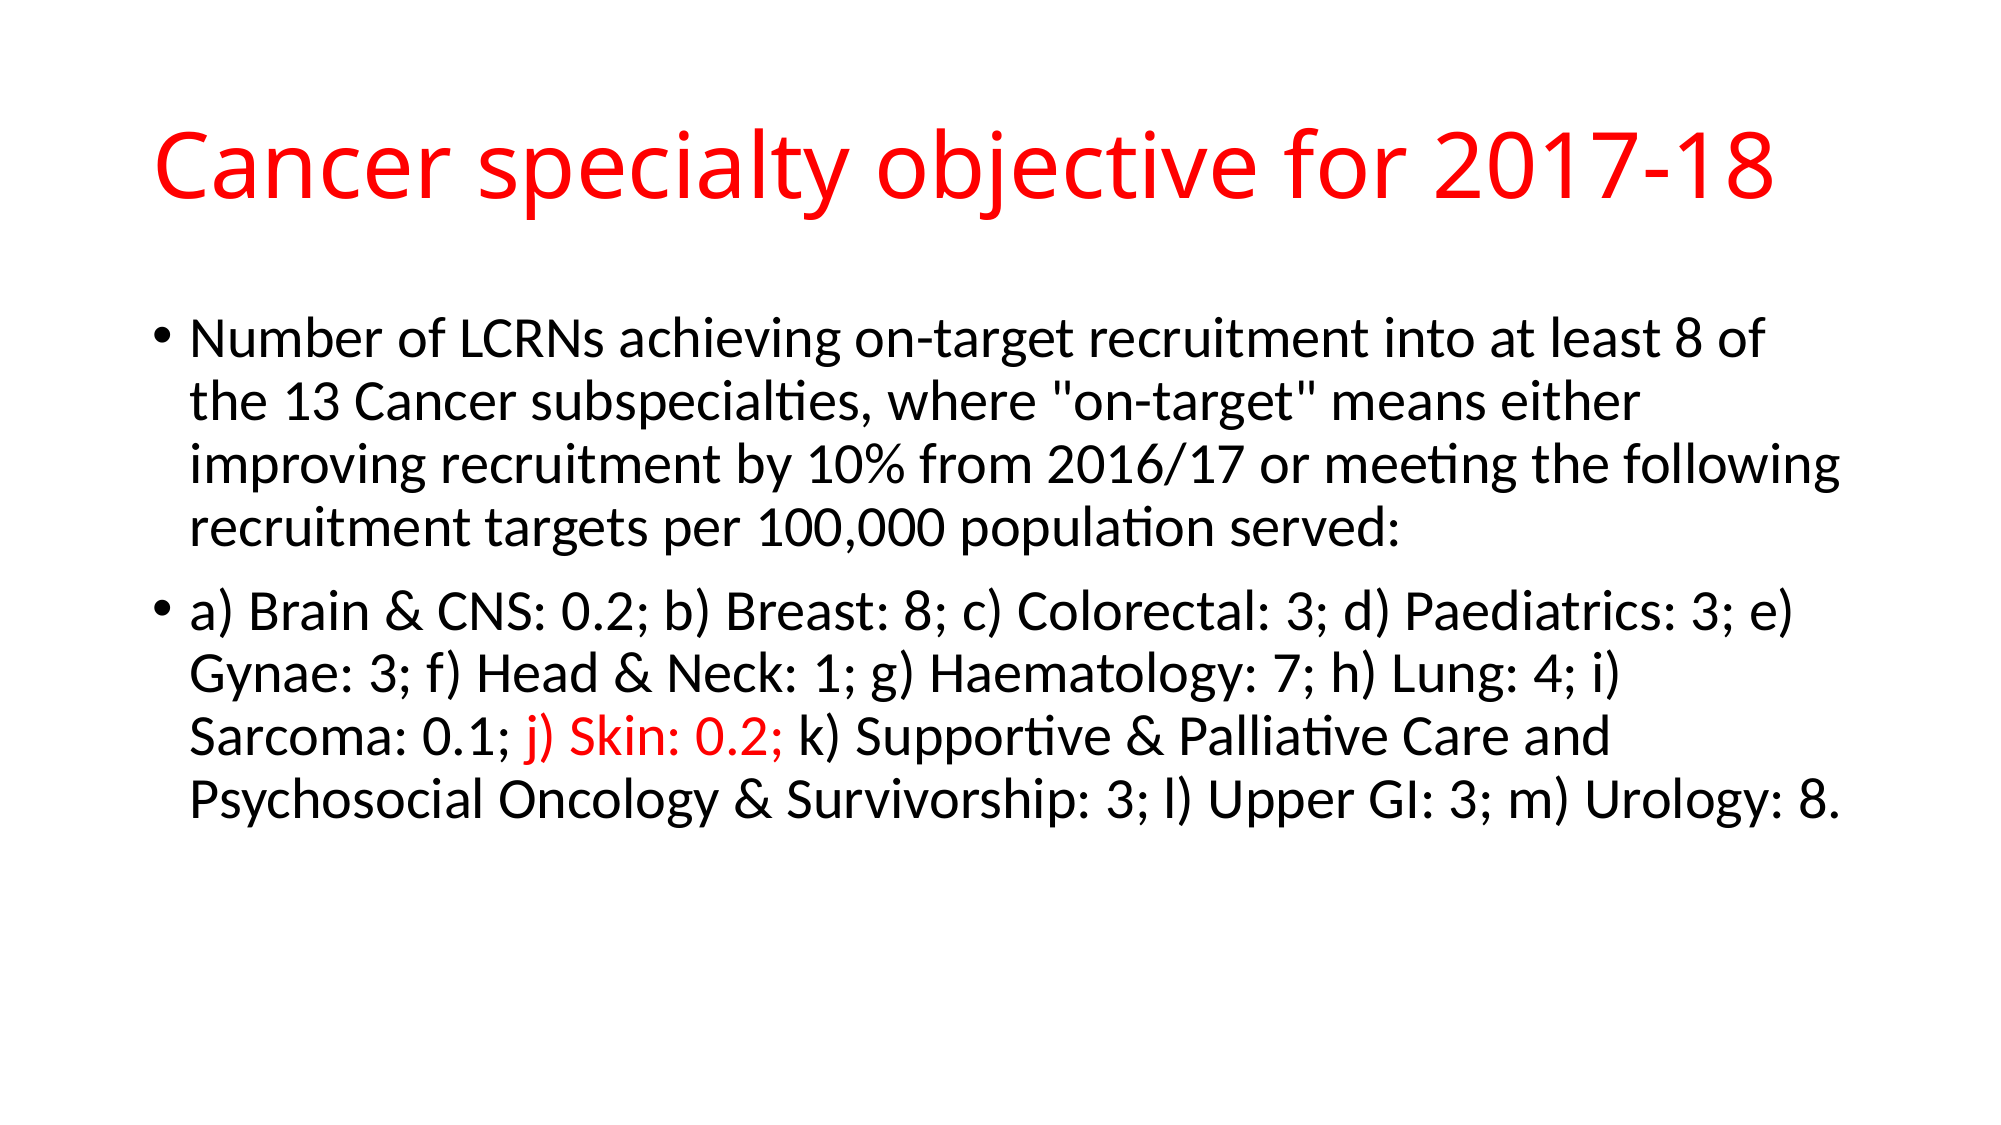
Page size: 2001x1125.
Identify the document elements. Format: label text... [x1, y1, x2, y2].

list Number of LCRNs achieving on-target recruitment into at least 8 of the 13 Cancer subspecialties, where "on-target" means either improving recruitment by 10% from 2016/17 or meeting the following recruitment targets per 100,000 population served: a) Brain & CNS: 0.2; b) Breast: 8; c) Colorectal: 3; d) Paediatrics: 3; e) Gynae: 3; f) Head & Neck: 1; g) Haematology: 7; h) Lung: 4; i) Sarcoma: 0.1; j) Skin: 0.2; k) Supportive & Palliative Care and Psychosocial Oncology & Survivorship: 3; l) Upper GI: 3; m) Urology: 8. [137, 299, 1863, 1014]
title Cancer specialty objective for 2017-18 [137, 59, 1863, 278]
